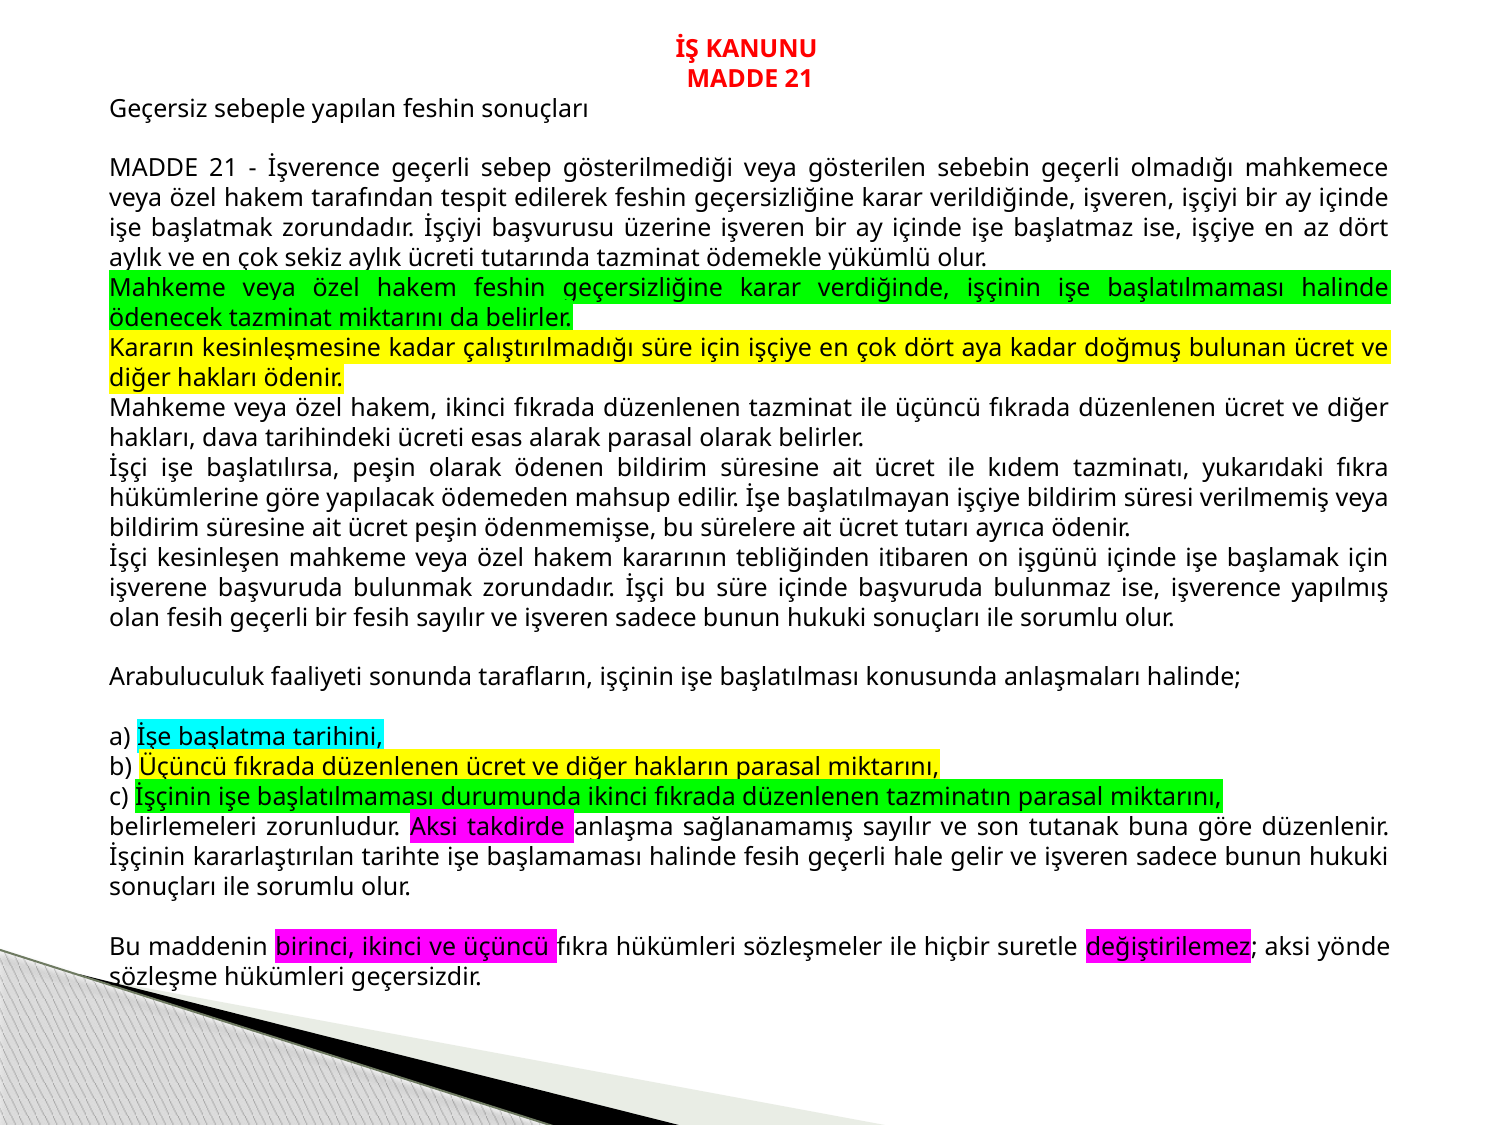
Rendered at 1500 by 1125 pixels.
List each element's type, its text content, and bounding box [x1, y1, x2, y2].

text_box İŞ KANUNU MADDE 21 Geçersiz sebeple yapılan feshin sonuçları MADDE 21 - İşverence geçerli sebep gösterilmediği veya gösterilen sebebin geçerli olmadığı mahkemece veya özel hakem tarafından tespit edilerek feshin geçersizliğine karar verildiğinde, işveren, işçiyi bir ay içinde işe başlatmak zorundadır. İşçiyi başvurusu üzerine işveren bir ay içinde işe başlatmaz ise, işçiye en az dört aylık ve en çok sekiz aylık ücreti tutarında tazminat ödemekle yükümlü olur. Mahkeme veya özel hakem feshin geçersizliğine karar verdiğinde, işçinin işe başlatılmaması halinde ödenecek tazminat miktarını da belirler. Kararın kesinleşmesine kadar çalıştırılmadığı süre için işçiye en çok dört aya kadar doğmuş bulunan ücret ve diğer hakları ödenir. Mahkeme veya özel hakem, ikinci fıkrada düzenlenen tazminat ile üçüncü fıkrada düzenlenen ücret ve diğer hakları, dava tarihindeki ücreti esas alarak parasal olarak belirler. İşçi işe başlatılırsa, peşin olarak ödenen bildirim süresine ait ücret ile kıdem tazminatı, yukarıdaki fıkra hükümlerine göre yapılacak ödemeden mahsup edilir. İşe başlatılmayan işçiye bildirim süresi verilmemiş veya bildirim süresine ait ücret peşin ödenmemişse, bu sürelere ait ücret tutarı ayrıca ödenir. İşçi kesinleşen mahkeme veya özel hakem kararının tebliğinden itibaren on işgünü içinde işe başlamak için işverene başvuruda bulunmak zorundadır. İşçi bu süre içinde başvuruda bulunmaz ise, işverence yapılmış olan fesih geçerli bir fesih sayılır ve işveren sadece bunun hukuki sonuçları ile sorumlu olur. Arabuluculuk faaliyeti sonunda tarafların, işçinin işe başlatılması konusunda anlaşmaları halinde; a) İşe başlatma tarihini, b) Üçüncü fıkrada düzenlenen ücret ve diğer hakların parasal miktarını, c) İşçinin işe başlatılmaması durumunda ikinci fıkrada düzenlenen tazminatın parasal miktarını, belirlemeleri zorunludur. Aksi takdirde anlaşma sağlanamamış sayılır ve son tutanak buna göre düzenlenir. İşçinin kararlaştırılan tarihte işe başlamaması halinde fesih geçerli hale gelir ve işveren sadece bunun hukuki sonuçları ile sorumlu olur. Bu maddenin birinci, ikinci ve üçüncü fıkra hükümleri sözleşmeler ile hiçbir suretle değiştirilemez; aksi yönde sözleşme hükümleri geçersizdir. [94, 24, 1406, 1028]
